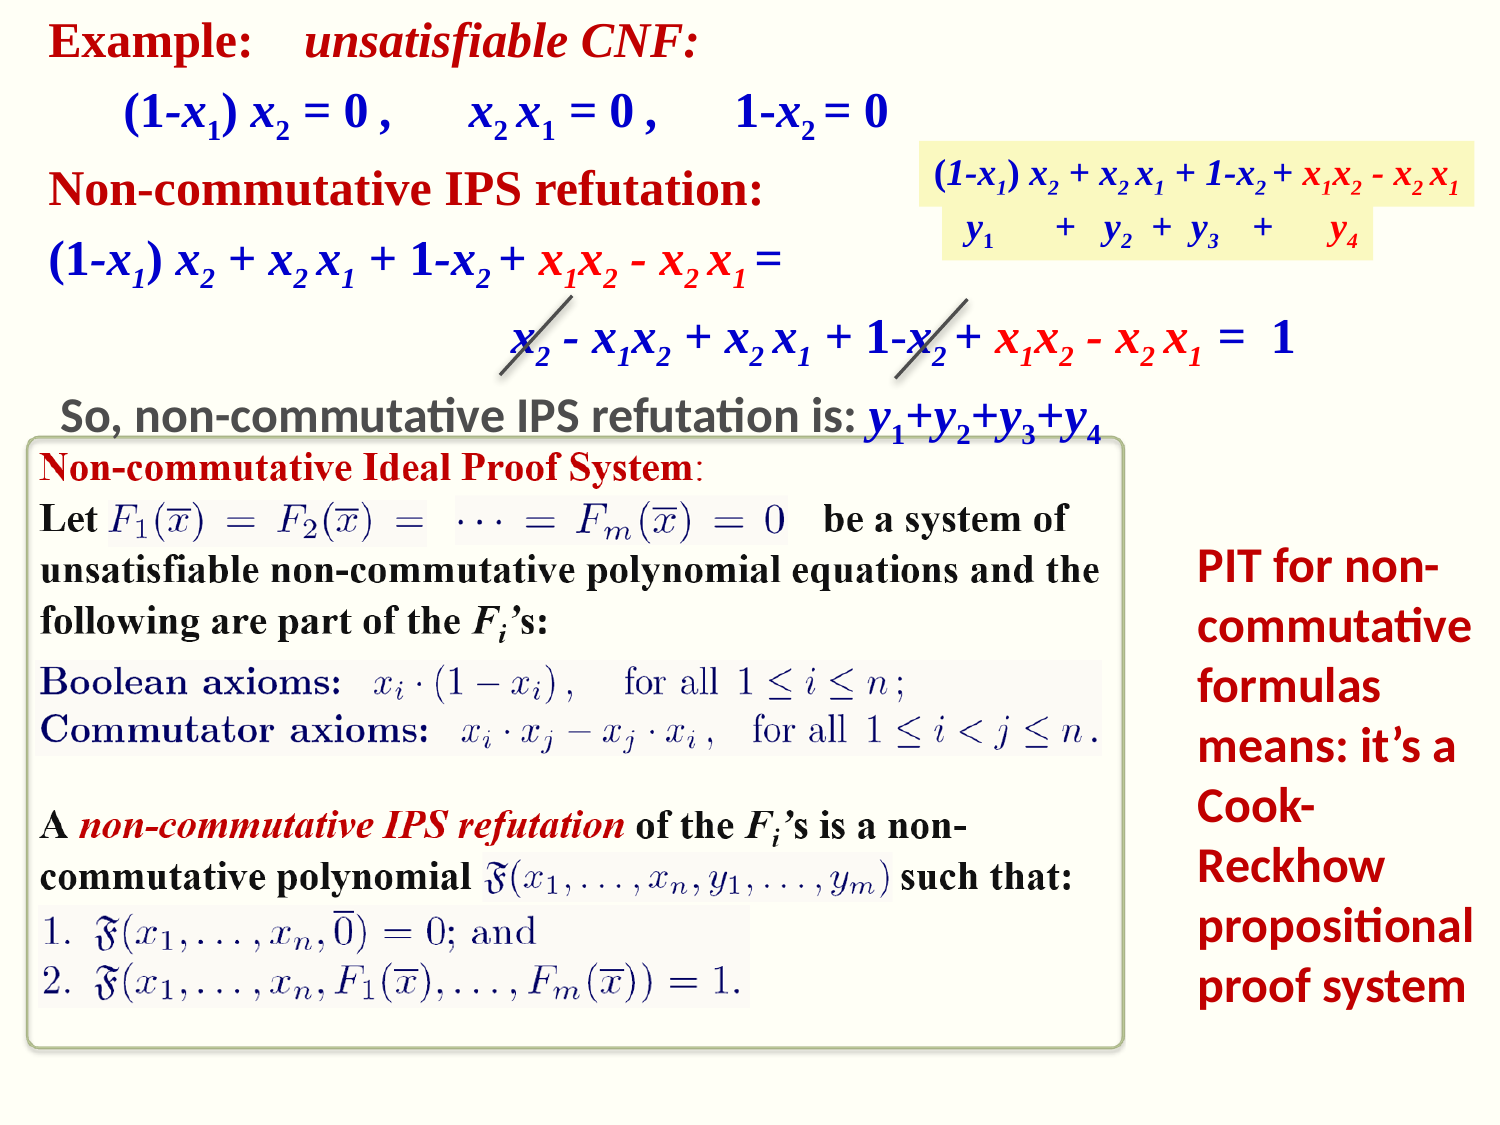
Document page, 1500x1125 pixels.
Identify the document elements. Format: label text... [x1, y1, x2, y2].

text_box PIT for non-commutative formulas means: it’s a Cook-Reckhow propositional proof system [1183, 525, 1494, 1021]
picture [16, 427, 1126, 1058]
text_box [895, 298, 968, 379]
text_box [903, 140, 1485, 256]
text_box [499, 295, 573, 376]
list Example: unsatisfiable CNF: (1-x1) x2 = 0 , x2 x1 = 0 , 1-x2 = 0 Non-commutative IPS refutation: (1-x1) x2 + x2 x1 + 1-x2 + x1x2 - x2 x1 = x2 - x1x2 + x2 x1 + 1-x2 + x1x2 - x2 x1 = 1 So, non-commutative IPS refutation is: y1+y2+y3+y4 [33, 0, 1437, 709]
